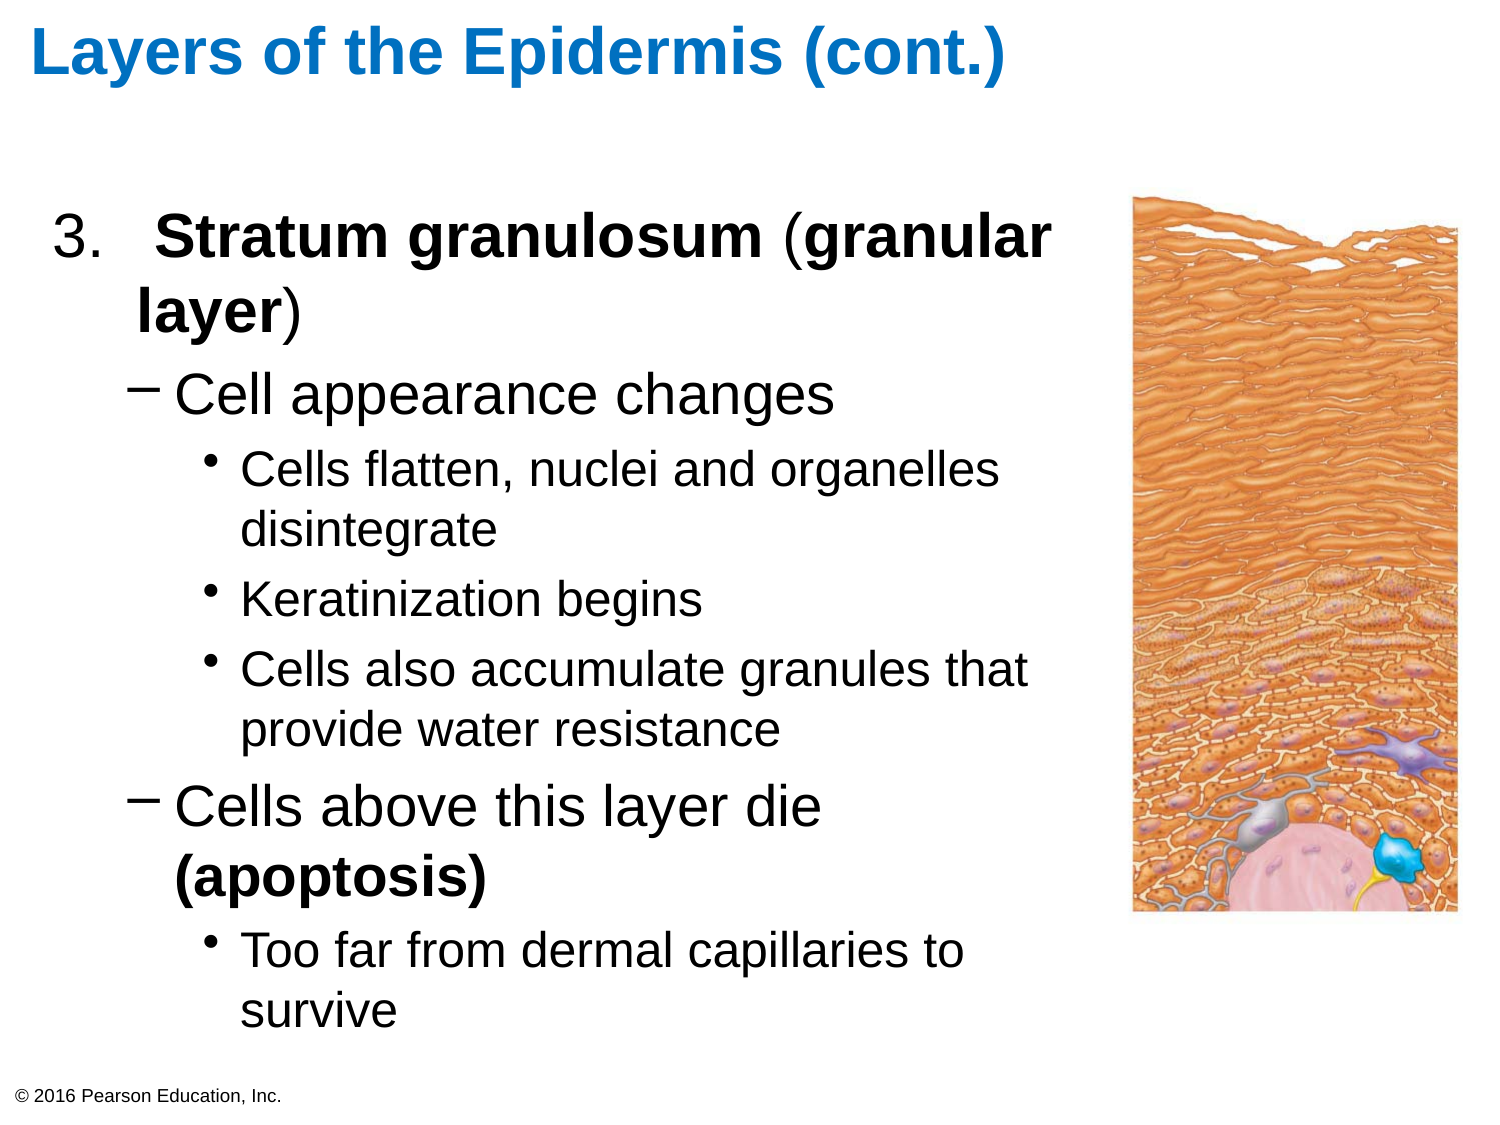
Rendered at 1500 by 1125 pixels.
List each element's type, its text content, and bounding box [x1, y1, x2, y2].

list Stratum granulosum (granular layer) Cell appearance changes Cells flatten, nuclei and organelles disintegrate Keratinization begins Cells also accumulate granules that provide water resistance Cells above this layer die (apoptosis) Too far from dermal capillaries to survive [37, 187, 1113, 1066]
footer © 2016 Pearson Education, Inc. [0, 1065, 507, 1125]
title Layers of the Epidermis (cont.) [0, 0, 1500, 96]
picture [1124, 186, 1463, 925]
